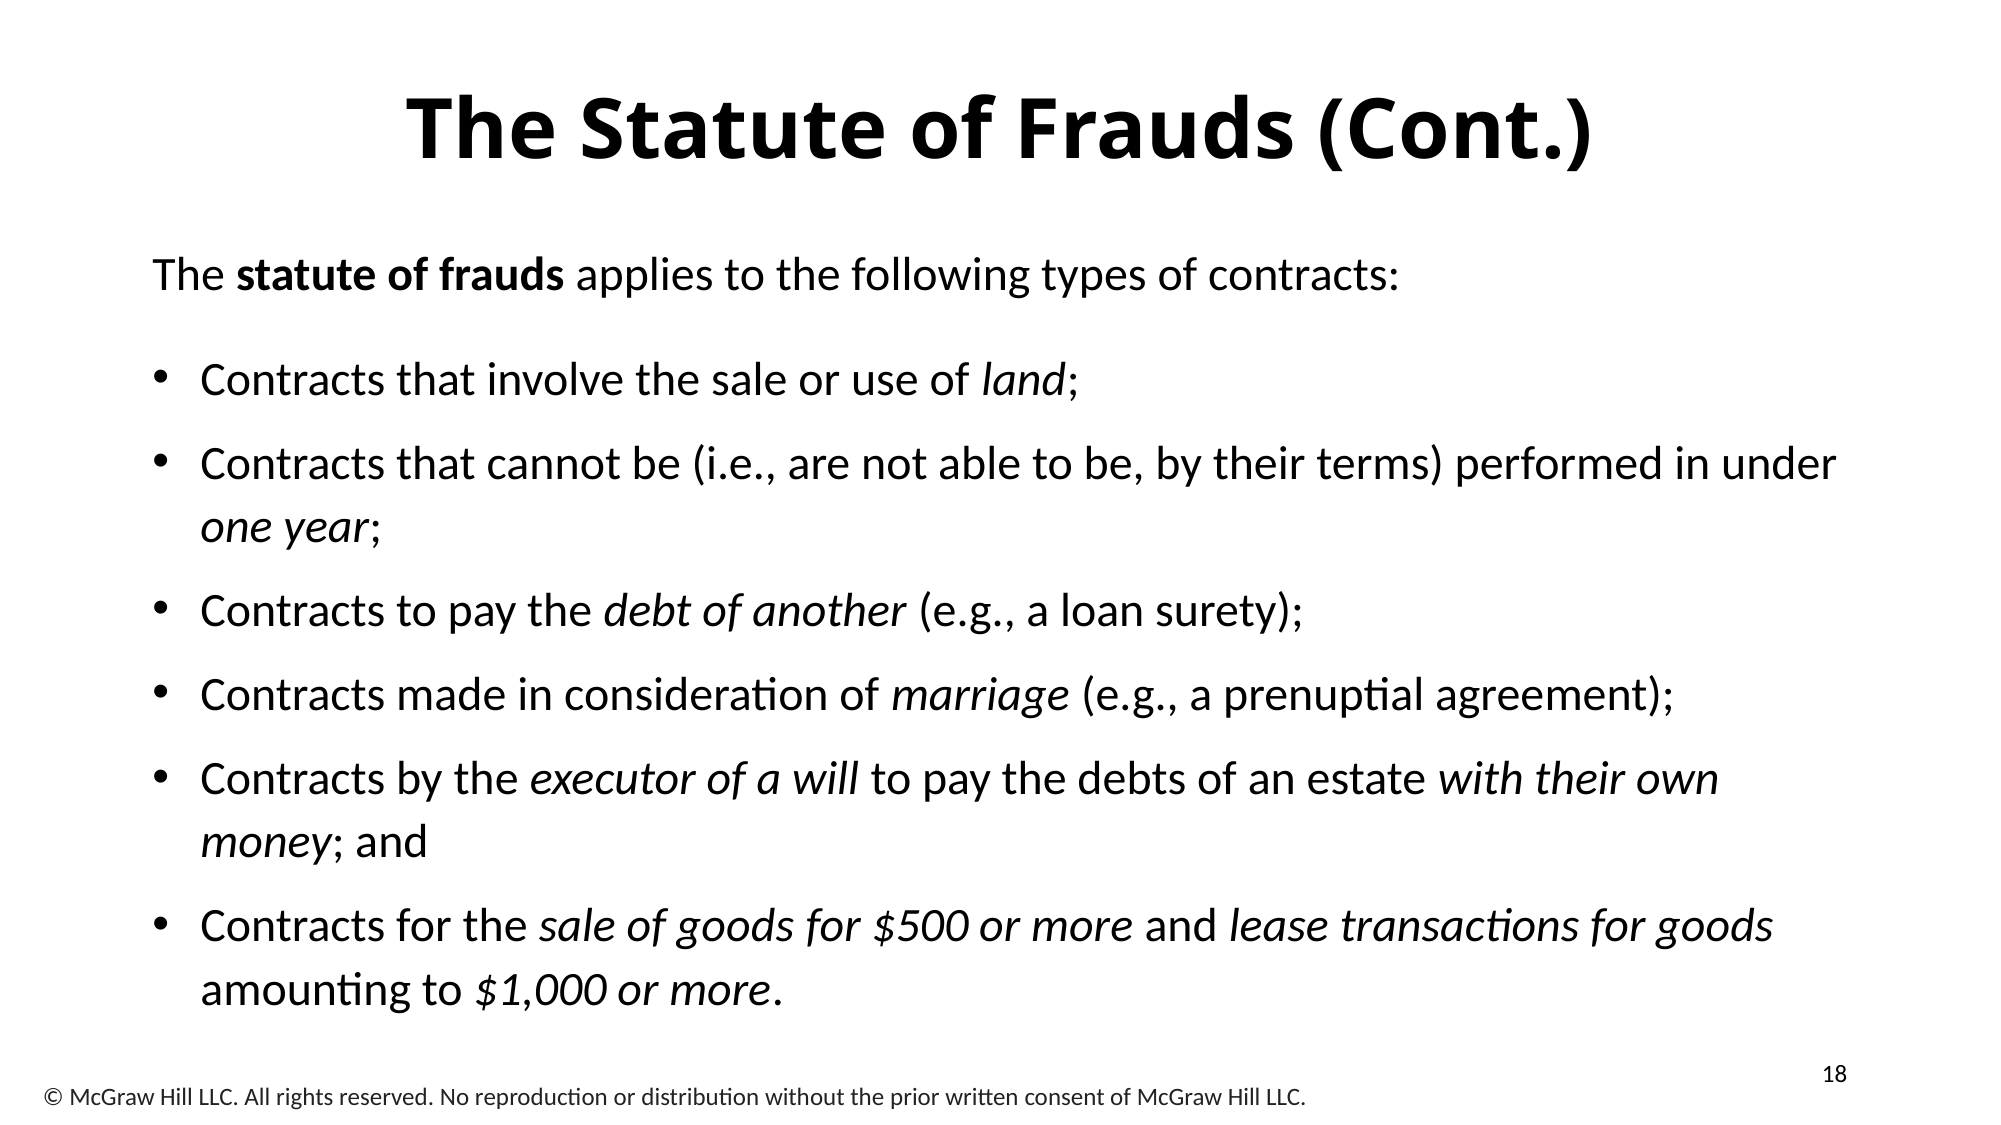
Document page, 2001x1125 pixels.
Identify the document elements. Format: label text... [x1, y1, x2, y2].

slide_number 18 [1412, 1042, 1863, 1103]
list The statute of frauds applies to the following types of contracts: Contracts that involve the sale or use of land; Contracts that cannot be (i.e., are not able to be, by their terms) performed in under one year; Contracts to pay the debt of another (e.g., a loan surety); Contracts made in consideration of marriage (e.g., a prenuptial agreement); Contracts by the executor of a will to pay the debts of an estate with their own money; and Contracts for the sale of goods for $500 or more and lease transactions for goods amounting to $1,000 or more. [137, 223, 1863, 1014]
title The Statute of Frauds (Cont.) [137, 59, 1863, 205]
